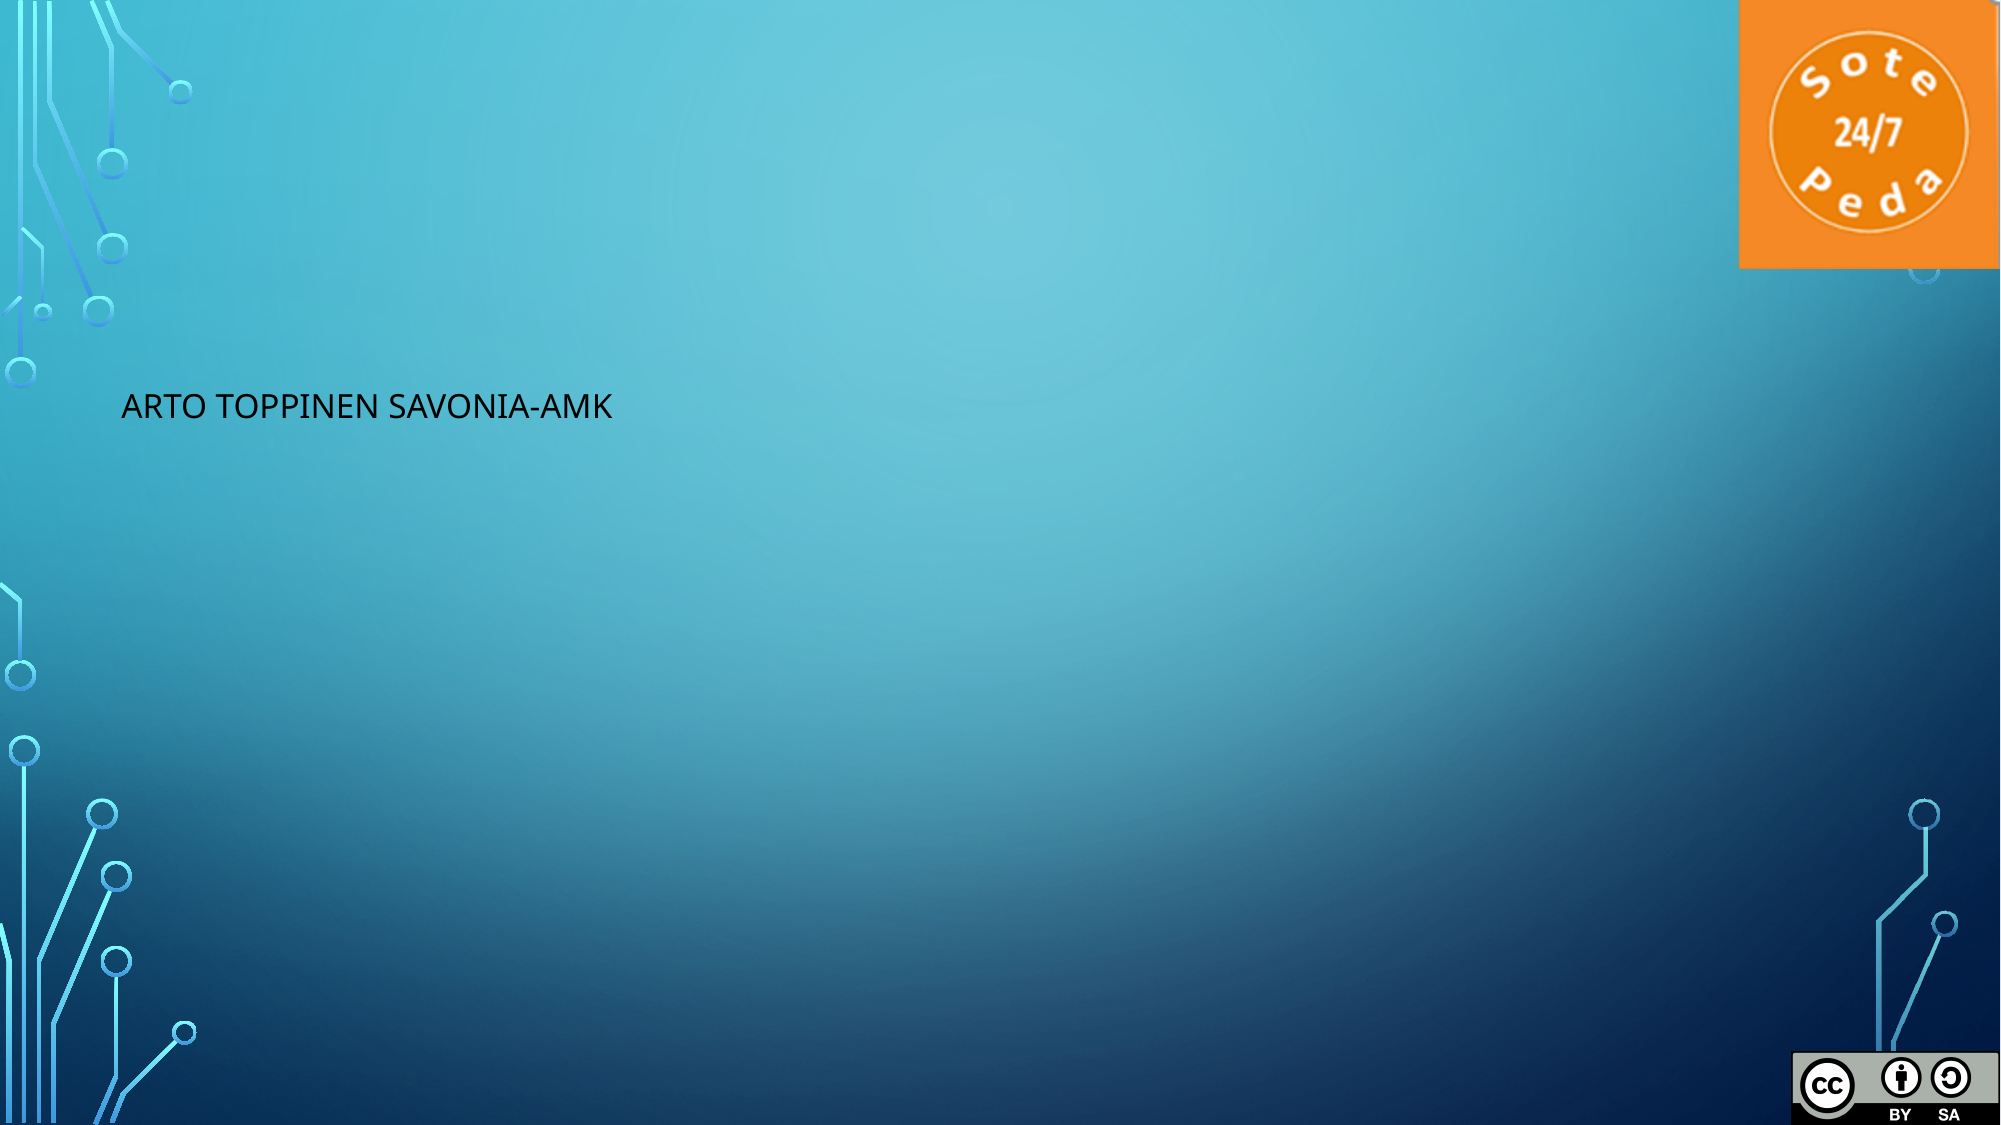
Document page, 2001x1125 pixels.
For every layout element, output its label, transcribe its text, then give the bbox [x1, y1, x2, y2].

picture [1790, 1051, 2000, 1125]
title Arto Toppinen Savonia-amk [106, 113, 1832, 581]
picture [1739, 0, 2000, 270]
